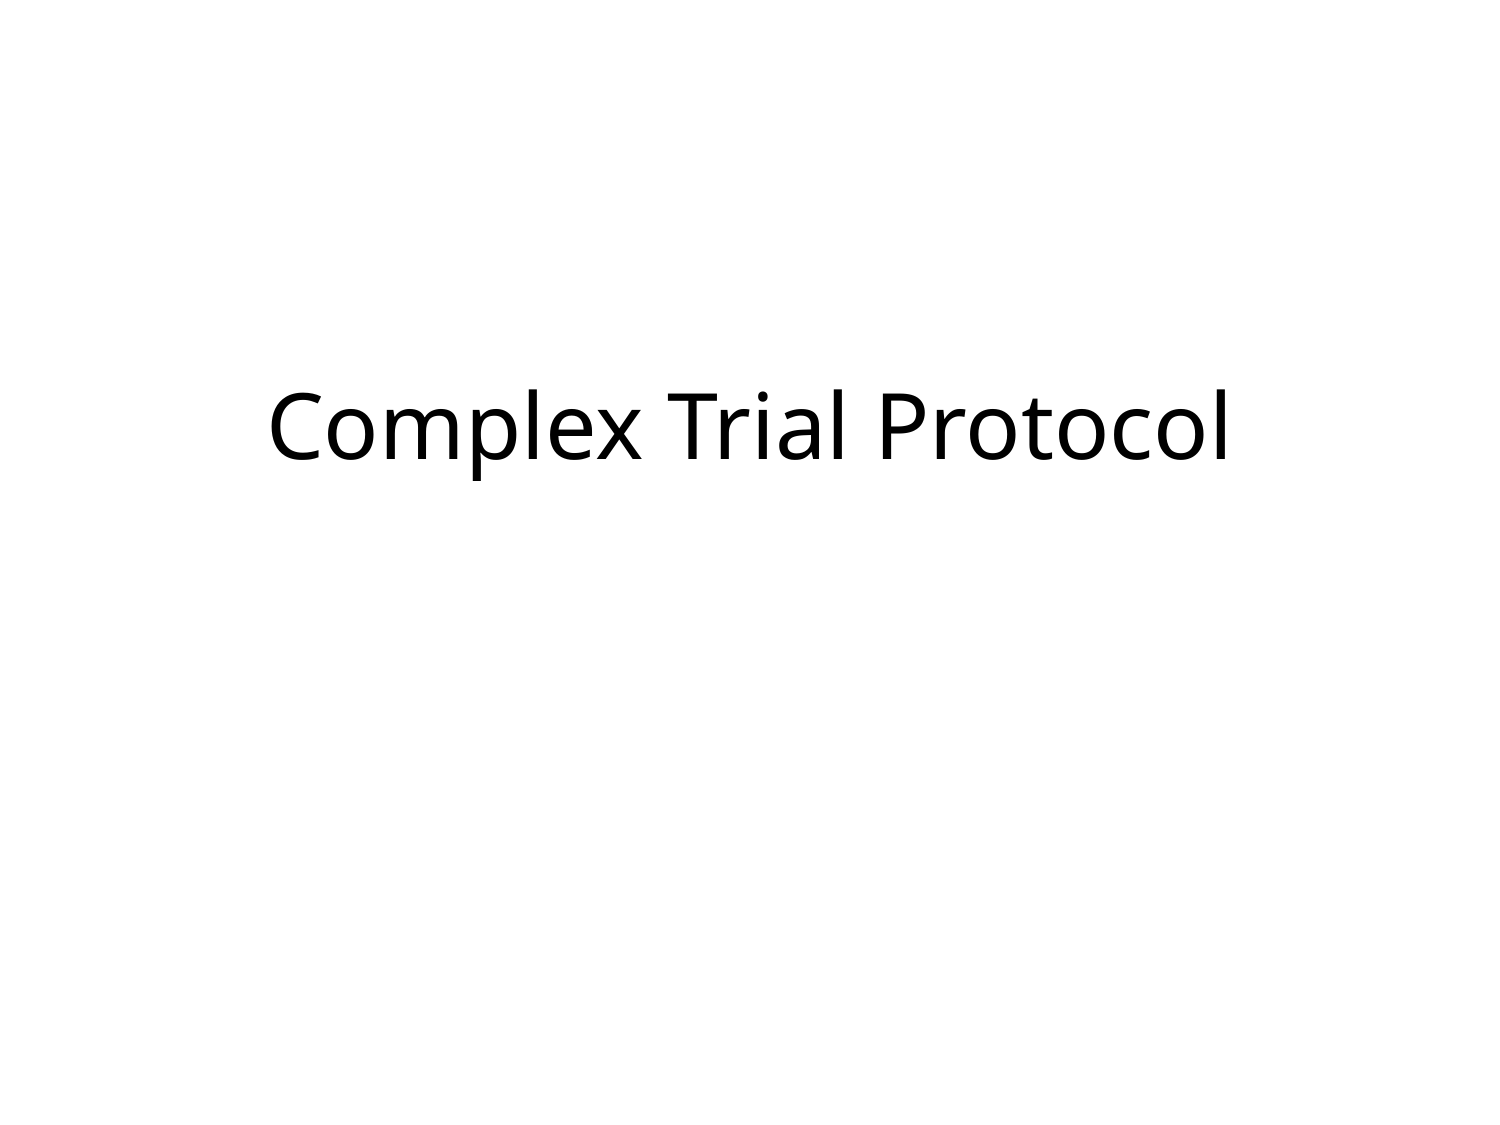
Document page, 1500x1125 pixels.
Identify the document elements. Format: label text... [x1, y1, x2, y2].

title Complex Trial Protocol [75, 45, 1425, 800]
